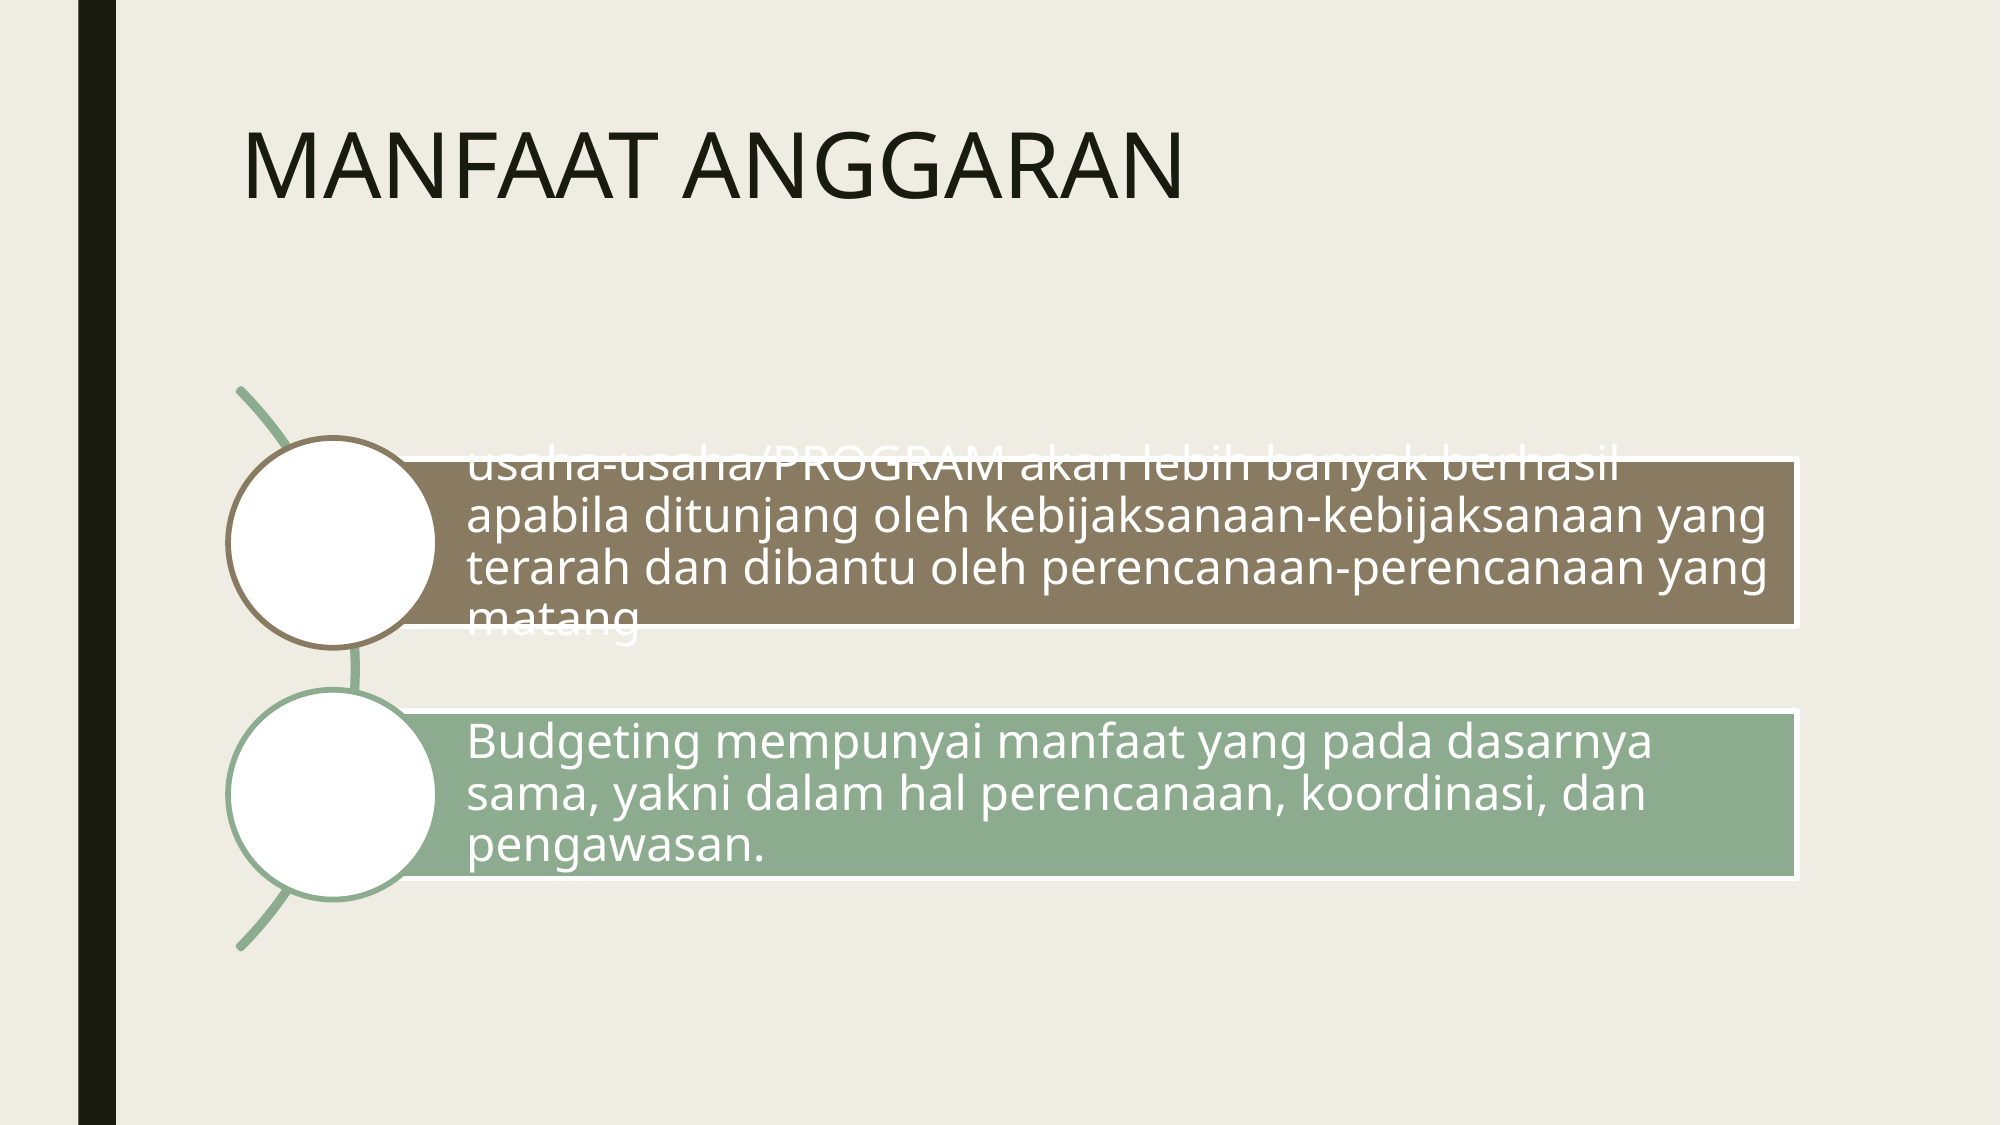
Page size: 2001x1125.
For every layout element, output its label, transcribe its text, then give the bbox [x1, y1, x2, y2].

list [224, 374, 1800, 963]
title MANFAAT ANGGARAN [225, 112, 1800, 357]
